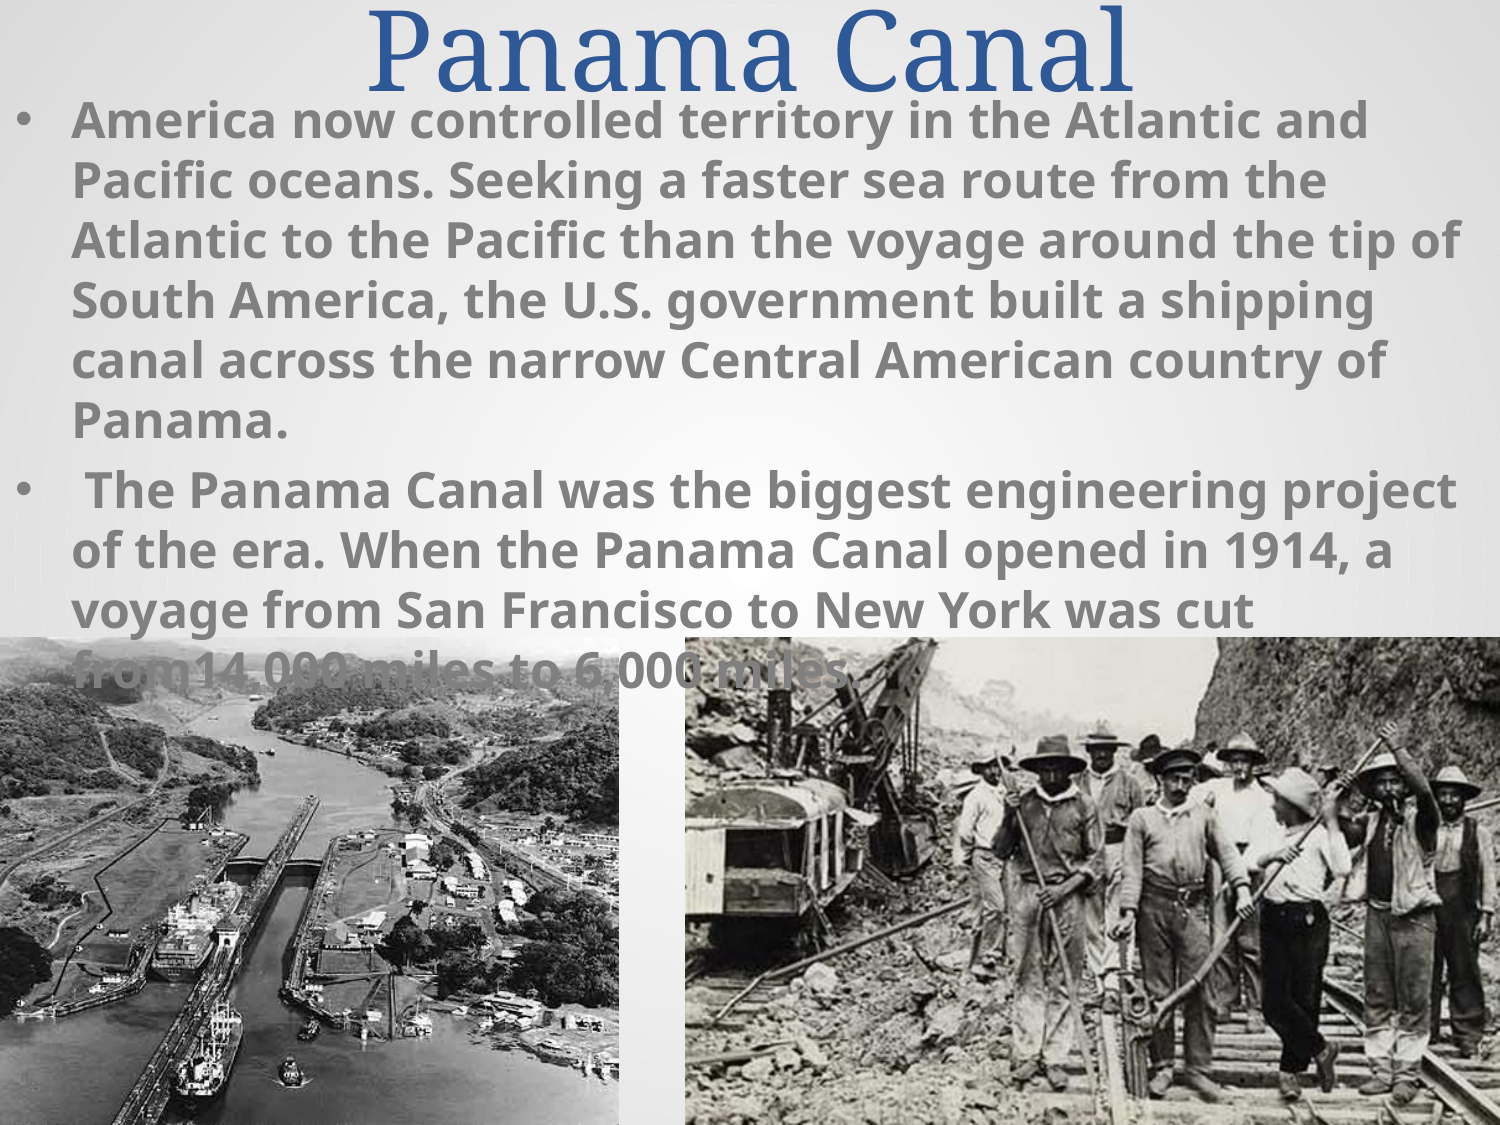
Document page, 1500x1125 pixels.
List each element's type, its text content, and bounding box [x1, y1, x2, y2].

picture [0, 637, 620, 1125]
title Panama Canal [75, 0, 1425, 80]
list America now controlled territory in the Atlantic and Pacific oceans. Seeking a faster sea route from the Atlantic to the Pacific than the voyage around the tip of South America, the U.S. government built a shipping canal across the narrow Central American country of Panama. The Panama Canal was the biggest engineering project of the era. When the Panama Canal opened in 1914, a voyage from San Francisco to New York was cut from14,000 miles to 6,000 miles. [0, 80, 1500, 1125]
picture [684, 637, 1500, 1125]
